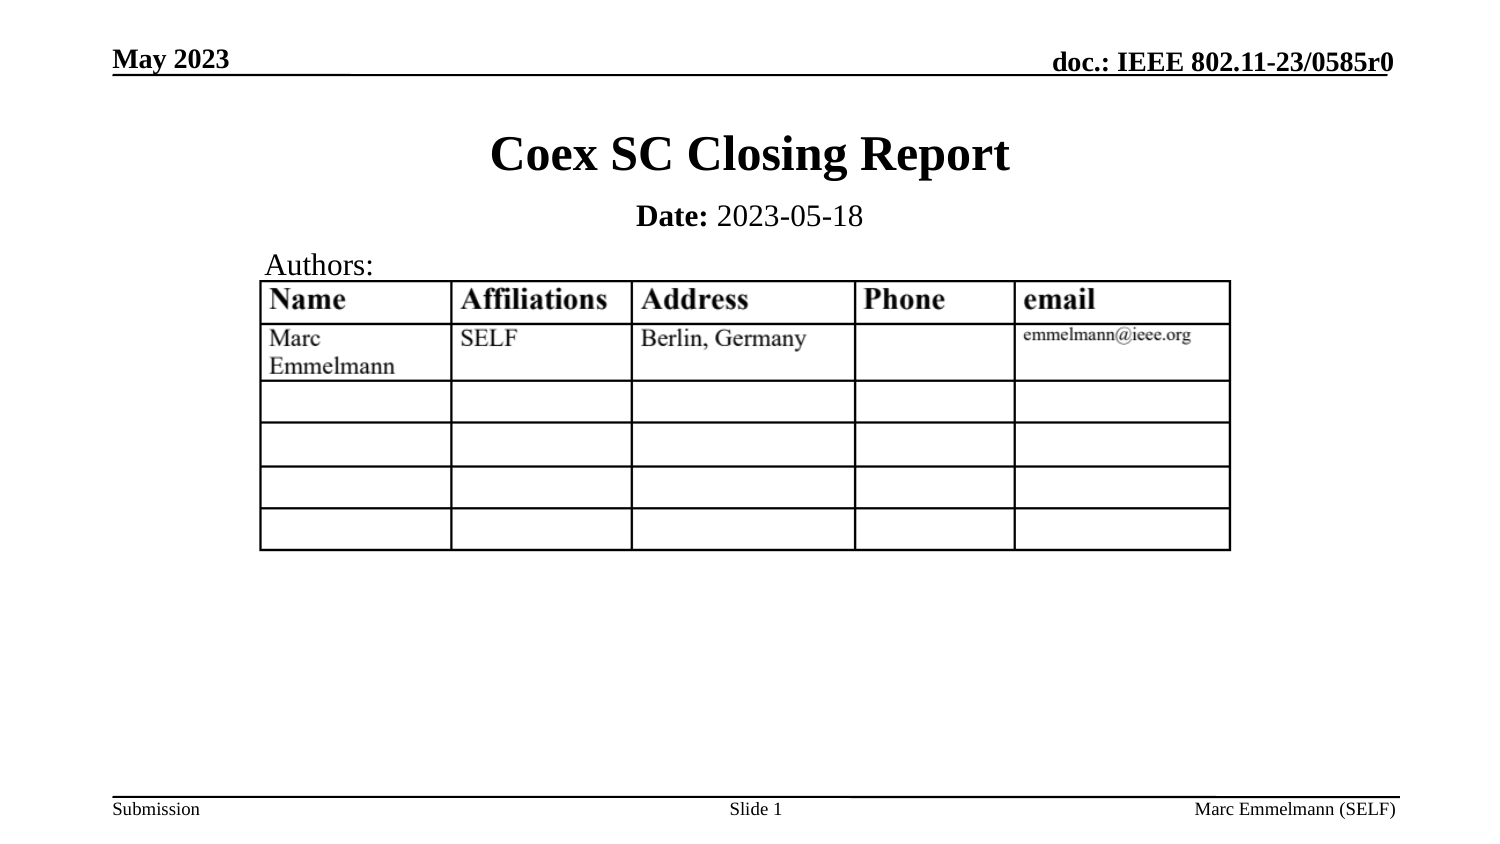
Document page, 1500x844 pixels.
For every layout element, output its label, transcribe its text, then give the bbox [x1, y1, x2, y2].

slide_number Slide 1 [712, 796, 800, 842]
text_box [249, 279, 1251, 584]
footer Marc Emmelmann (SELF) [1021, 796, 1397, 820]
title Coex SC Closing Report [271, 84, 1229, 187]
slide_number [111, 40, 396, 75]
list Date: 2023-05-18 [271, 187, 1229, 237]
text_box Authors: [253, 238, 432, 278]
